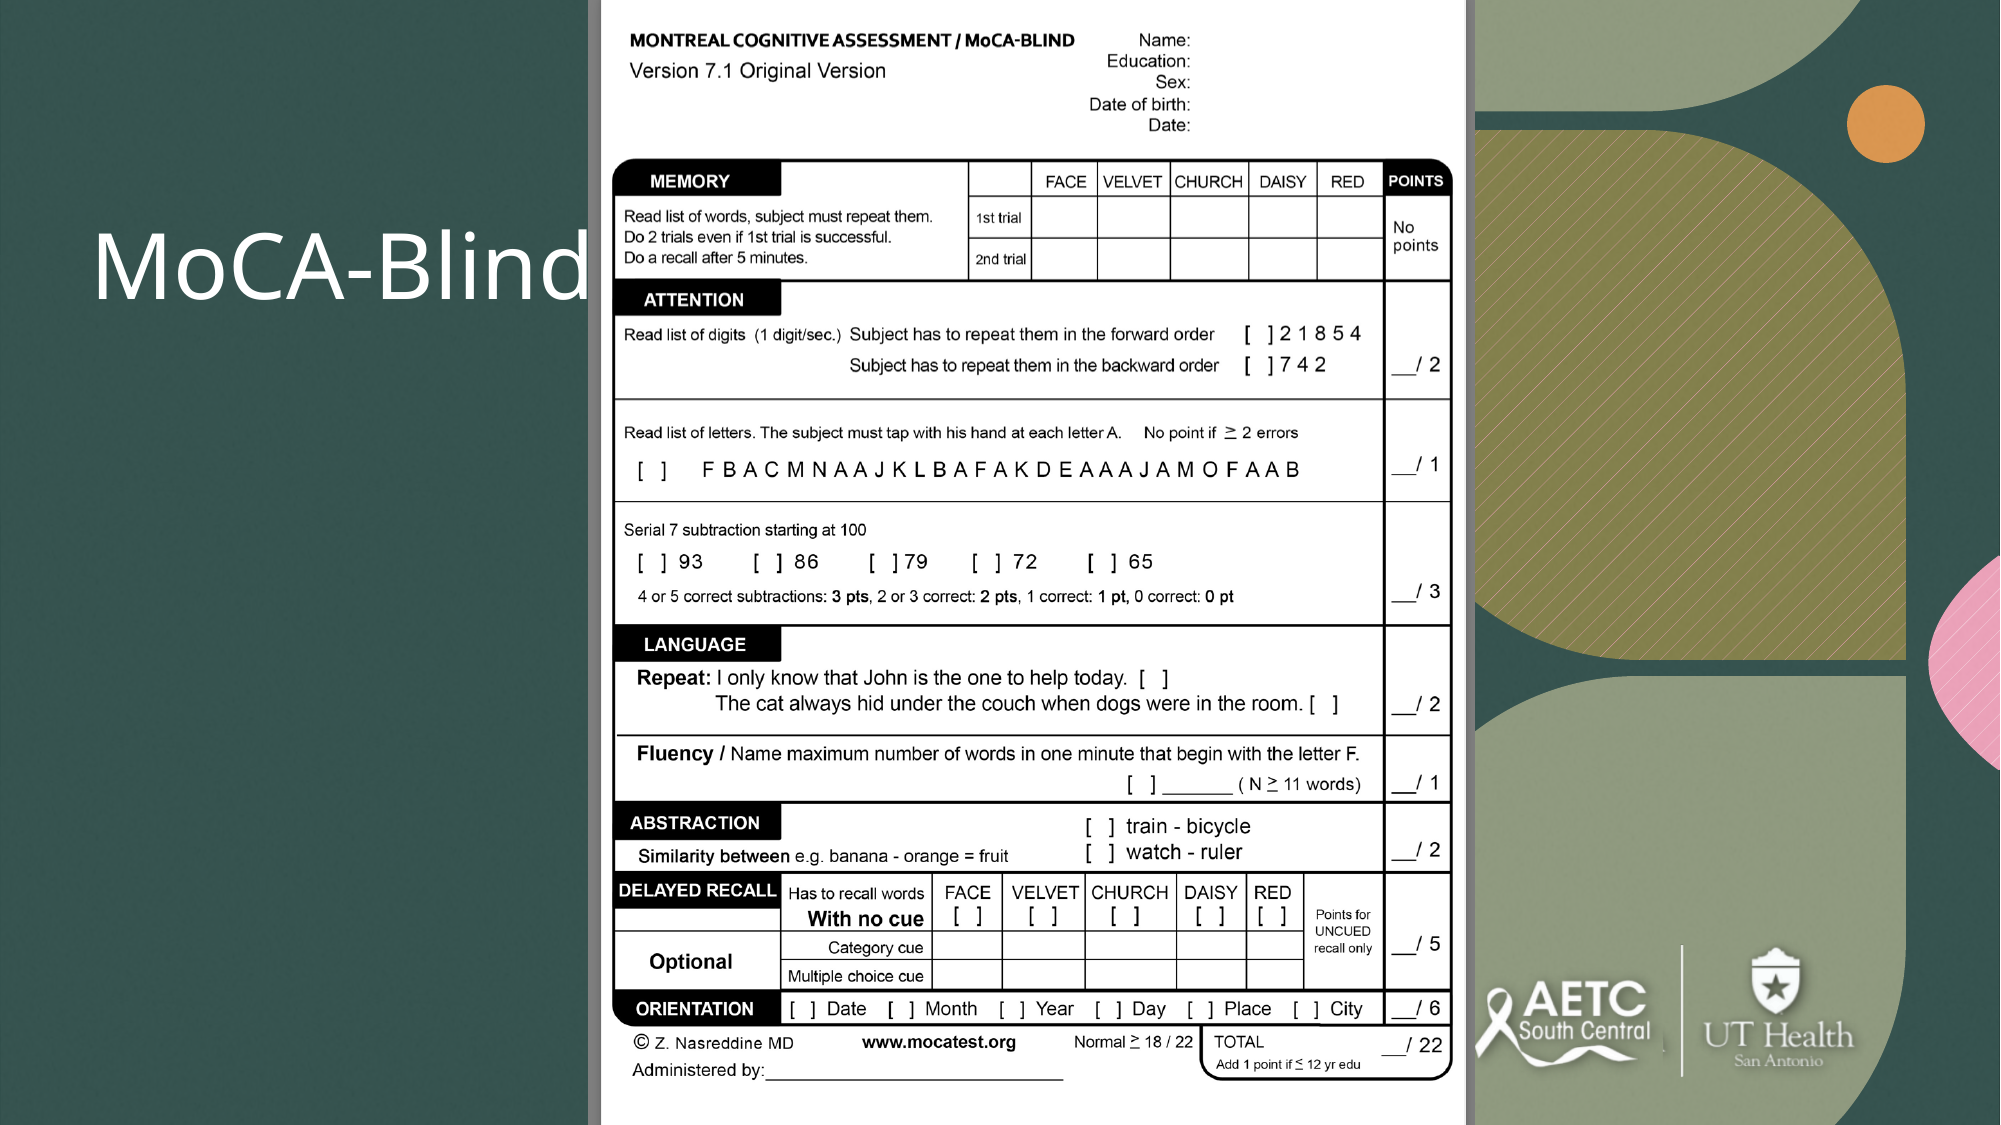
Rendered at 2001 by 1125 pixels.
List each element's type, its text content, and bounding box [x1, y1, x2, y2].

picture [588, 0, 1869, 1125]
title MoCA-Blind [75, 109, 588, 327]
